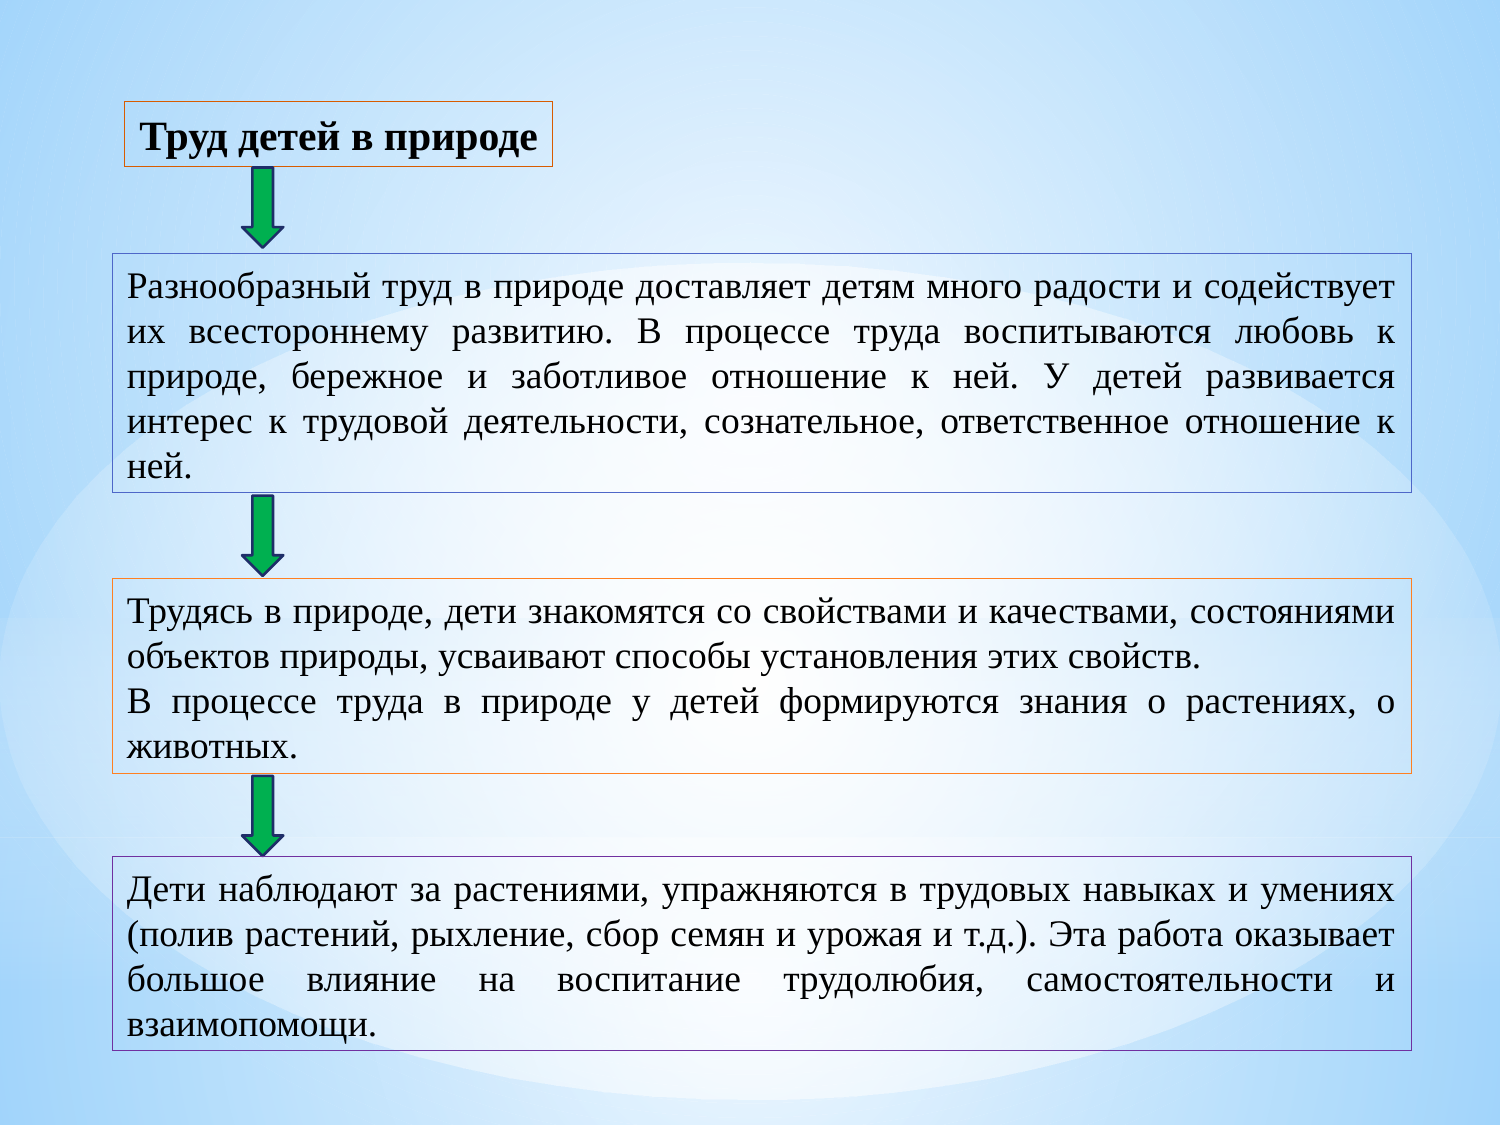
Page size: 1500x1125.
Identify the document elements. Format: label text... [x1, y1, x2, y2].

text_box Трудясь в природе, дети знакомятся со свойствами и качествами, состояниями объектов природы, усваивают способы установления этих свойств. В процессе труда в природе у детей формируются знания о растениях, о животных. [112, 578, 1412, 774]
text_box [240, 494, 285, 577]
text_box Дети наблюдают за растениями, упражняются в трудовых навыках и умениях (полив растений, рыхление, сбор семян и урожая и т.д.). Эта работа оказывает большое влияние на воспитание трудолюбия, самостоятельности и взаимопомощи. [112, 856, 1412, 1051]
text_box Труд детей в природе [124, 101, 553, 167]
text_box [240, 166, 285, 249]
text_box Разнообразный труд в природе доставляет детям много радости и содействует их всестороннему развитию. В процессе труда воспитываются любовь к природе, бережное и заботливое отношение к ней. У детей развивается интерес к трудовой деятельности, сознательное, ответственное отношение к ней. [112, 253, 1412, 493]
text_box [240, 774, 285, 856]
